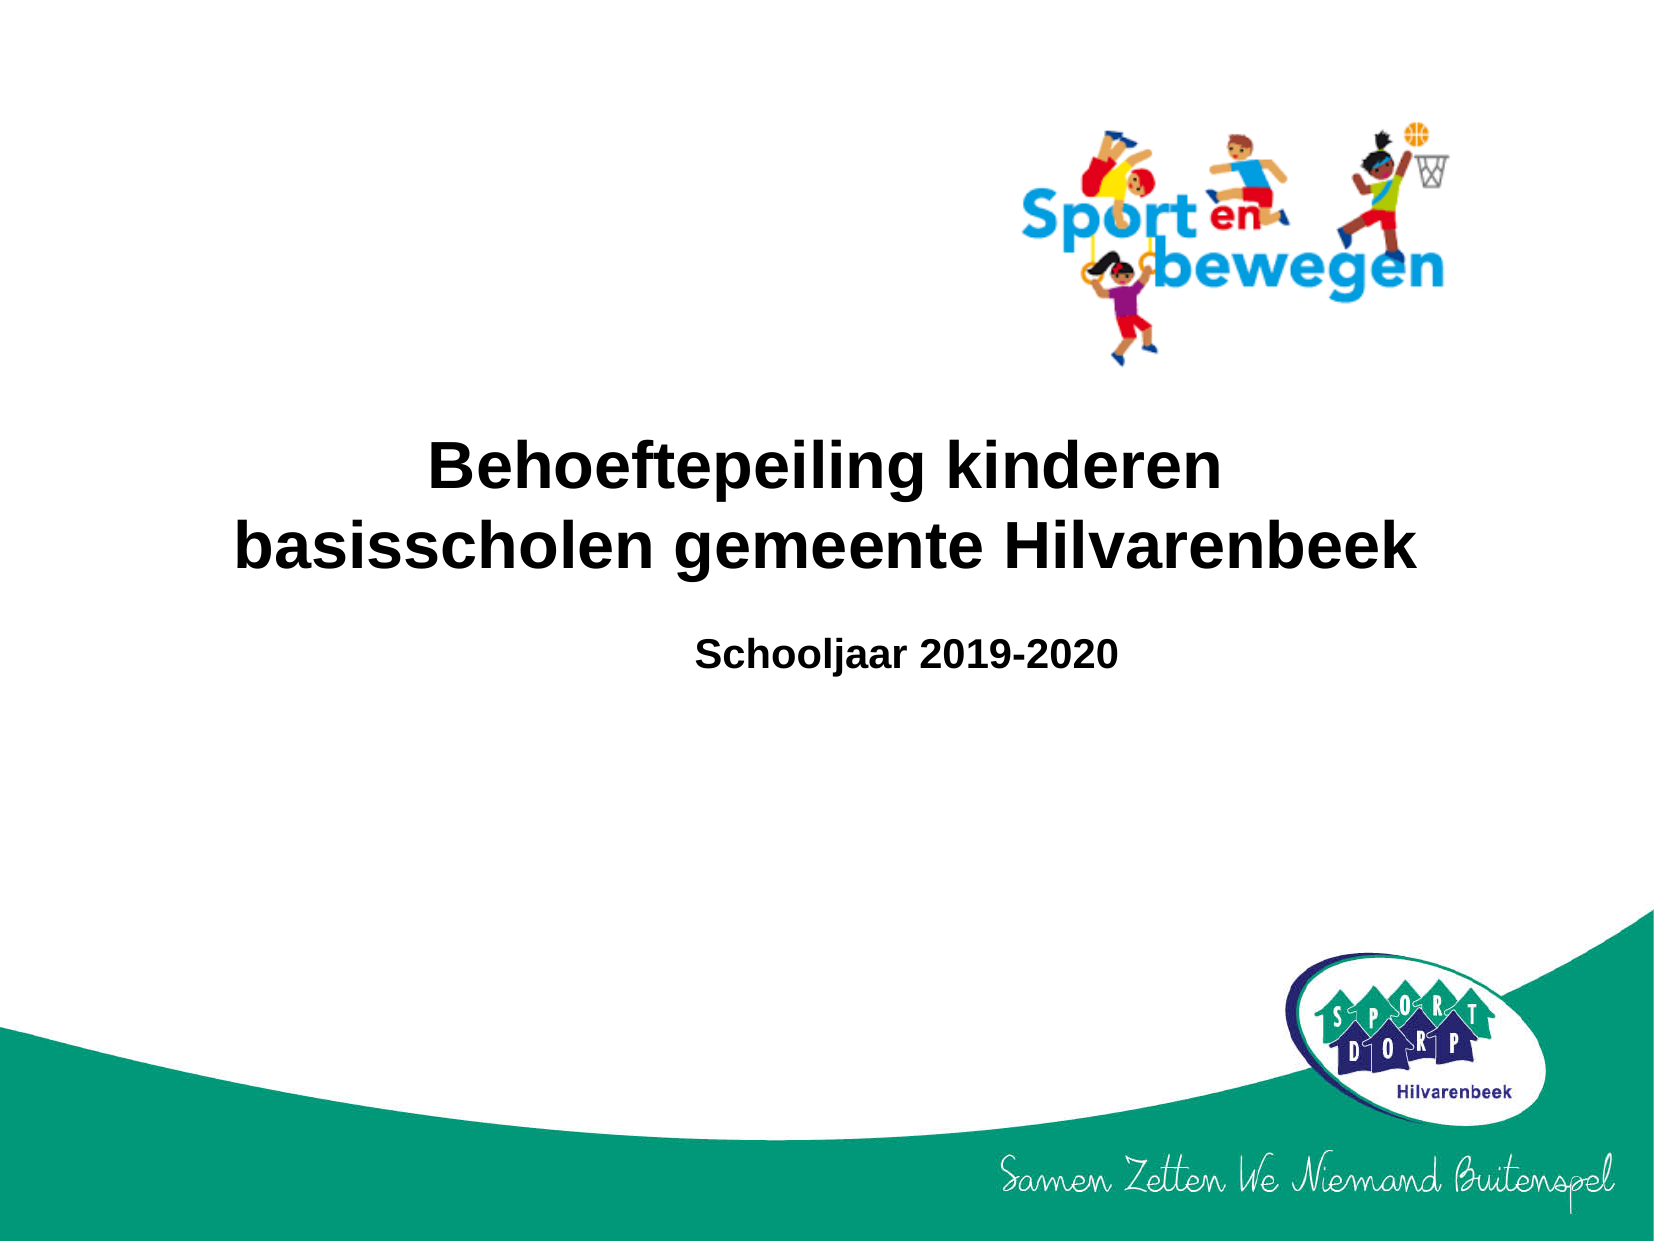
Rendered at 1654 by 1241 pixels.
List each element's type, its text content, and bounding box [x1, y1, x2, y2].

picture [0, 0, 1654, 1241]
text_box Behoeftepeiling kinderen basisscholen gemeente Hilvarenbeek Schooljaar 2019-2020 [82, 390, 1570, 664]
